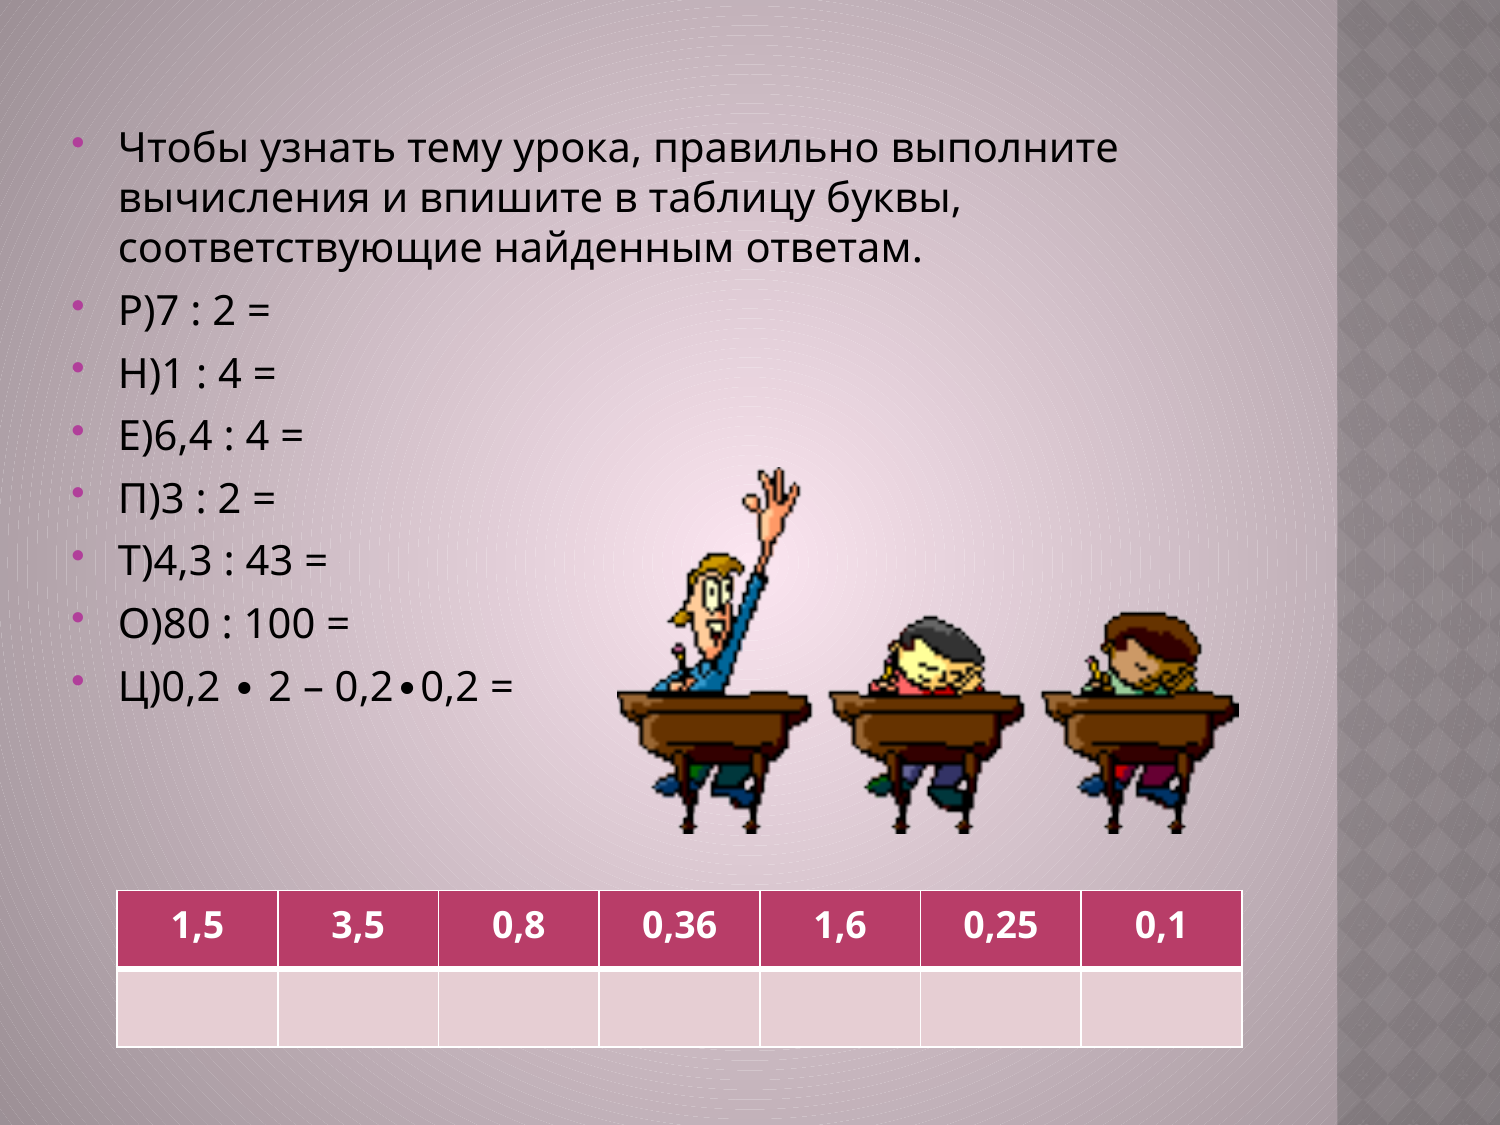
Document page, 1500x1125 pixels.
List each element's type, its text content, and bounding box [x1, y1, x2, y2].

table_header 0,36 [600, 891, 759, 966]
table_header 1,5 [118, 891, 277, 966]
table_cell [439, 972, 598, 1046]
table_header 1,6 [761, 891, 920, 966]
table_cell [279, 972, 438, 1046]
table_cell [600, 972, 759, 1046]
picture [616, 467, 1239, 835]
table_cell [761, 972, 920, 1046]
table_cell [1082, 972, 1241, 1046]
table_header 0,8 [439, 891, 598, 966]
table_header 3,5 [279, 891, 438, 966]
table_cell [921, 972, 1080, 1046]
list Чтобы узнать тему урока, правильно выполните вычисления и впишите в таблицу буквы, соответствующие найденным ответам. Р)7 : 2 = Н)1 : 4 = Е)6,4 : 4 = П)3 : 2 = Т)4,3 : 43 = О)80 : 100 = Ц)0,2 ∙ 2 – 0,2∙0,2 = [58, 113, 1246, 909]
table_header 0,25 [921, 891, 1080, 966]
table_header 0,1 [1082, 891, 1241, 966]
table_cell [118, 972, 277, 1046]
